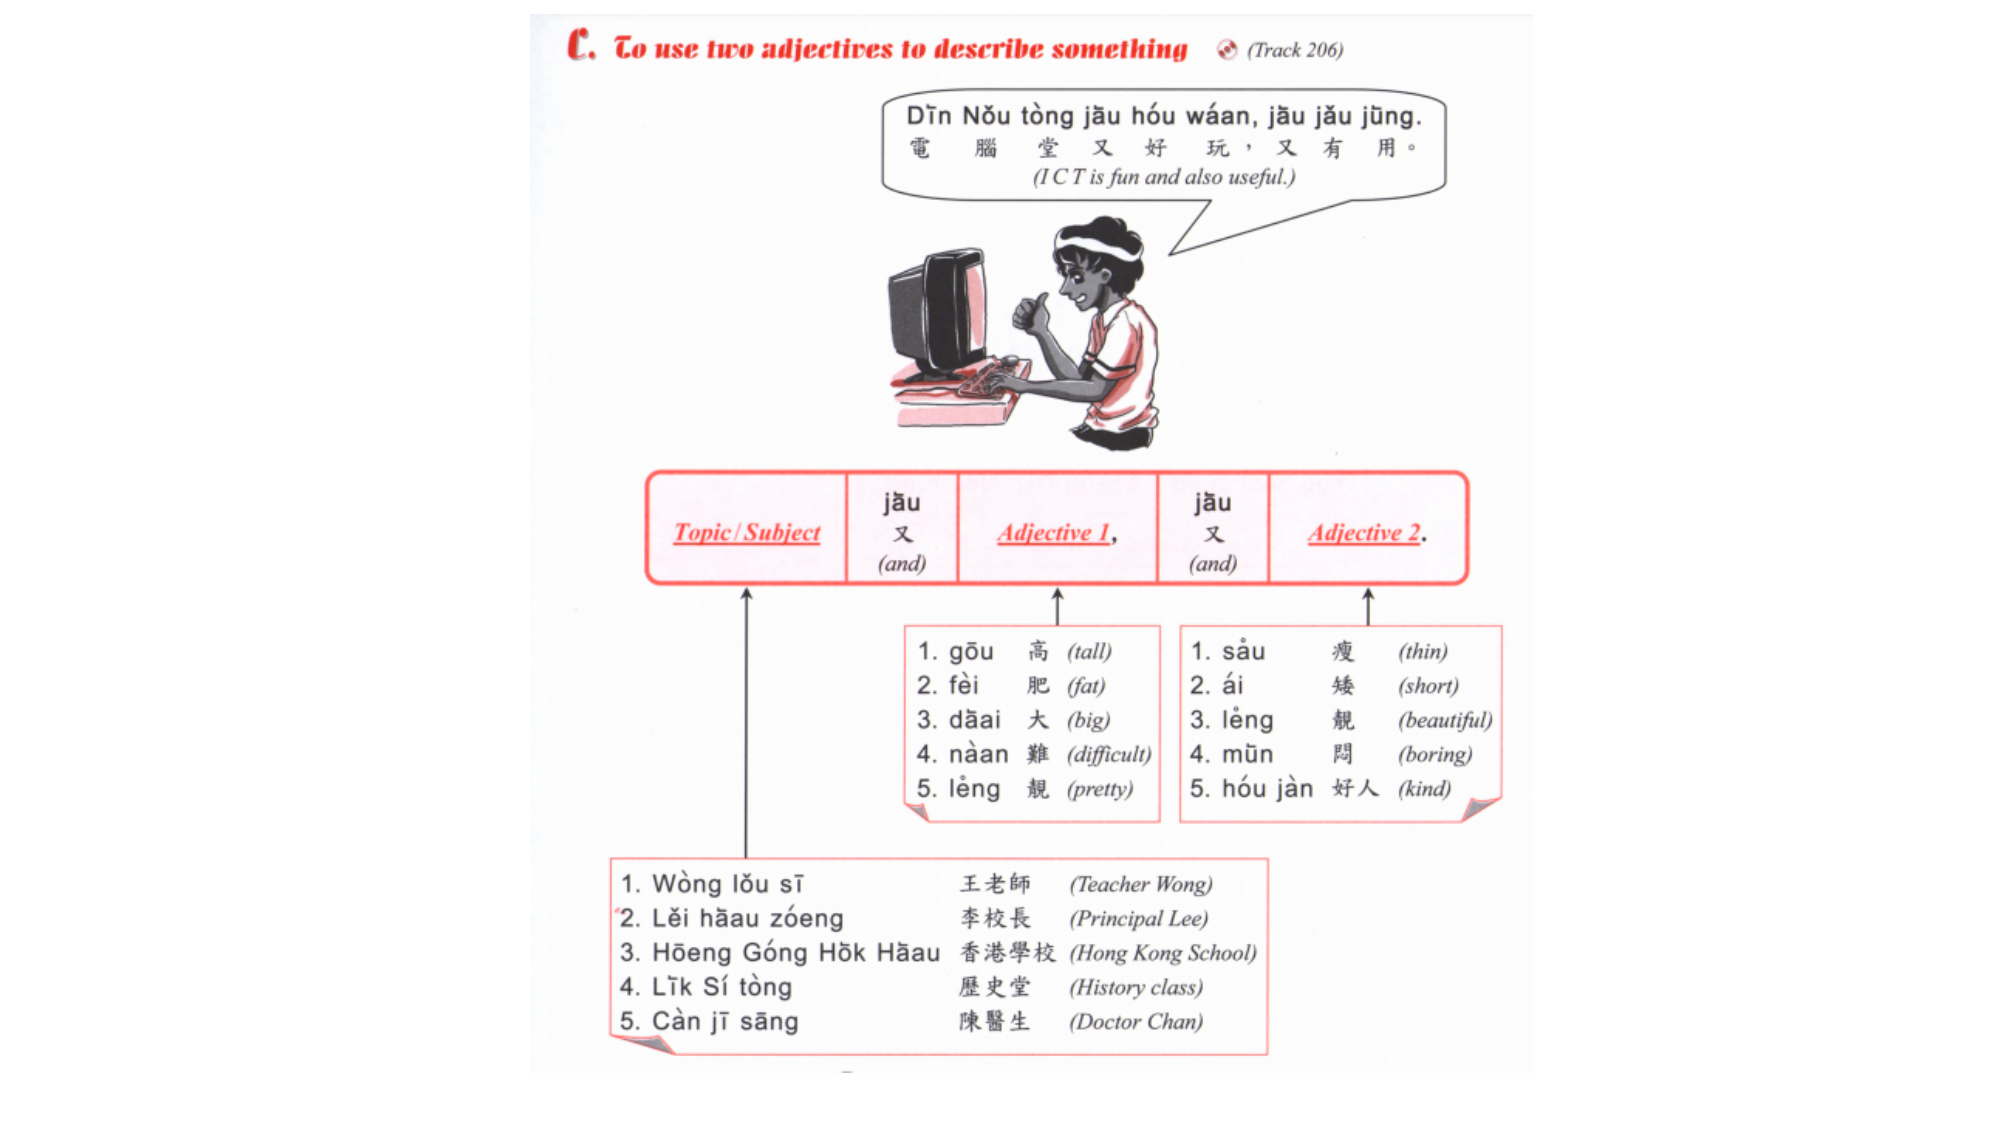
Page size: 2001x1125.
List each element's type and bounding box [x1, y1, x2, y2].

picture [529, 14, 1534, 1073]
